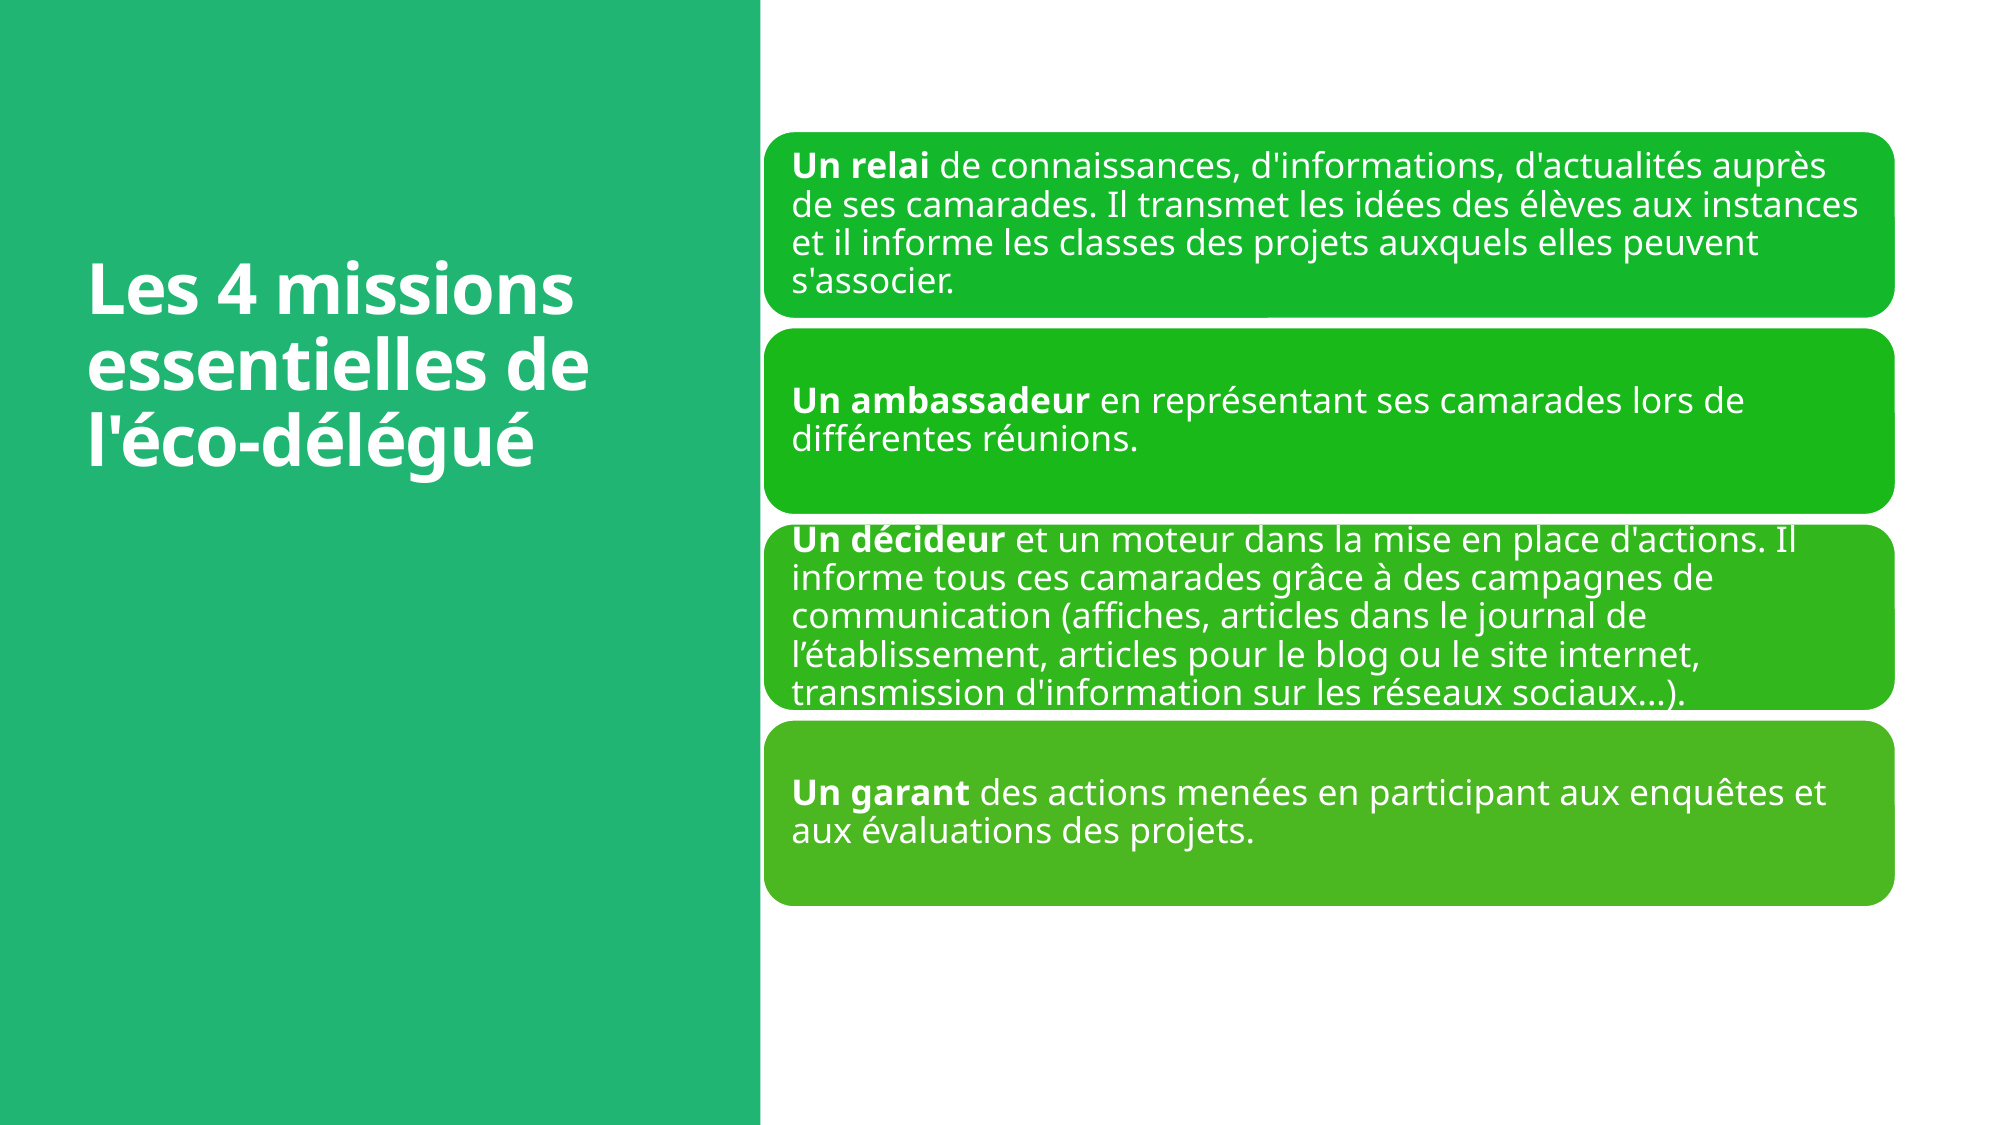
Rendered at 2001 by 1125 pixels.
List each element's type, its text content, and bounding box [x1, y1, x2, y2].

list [761, 104, 1897, 935]
title Les 4 missions essentielles de l'éco-délégué [71, 104, 672, 575]
text_box [762, 0, 2000, 1125]
text_box [0, 0, 762, 1125]
